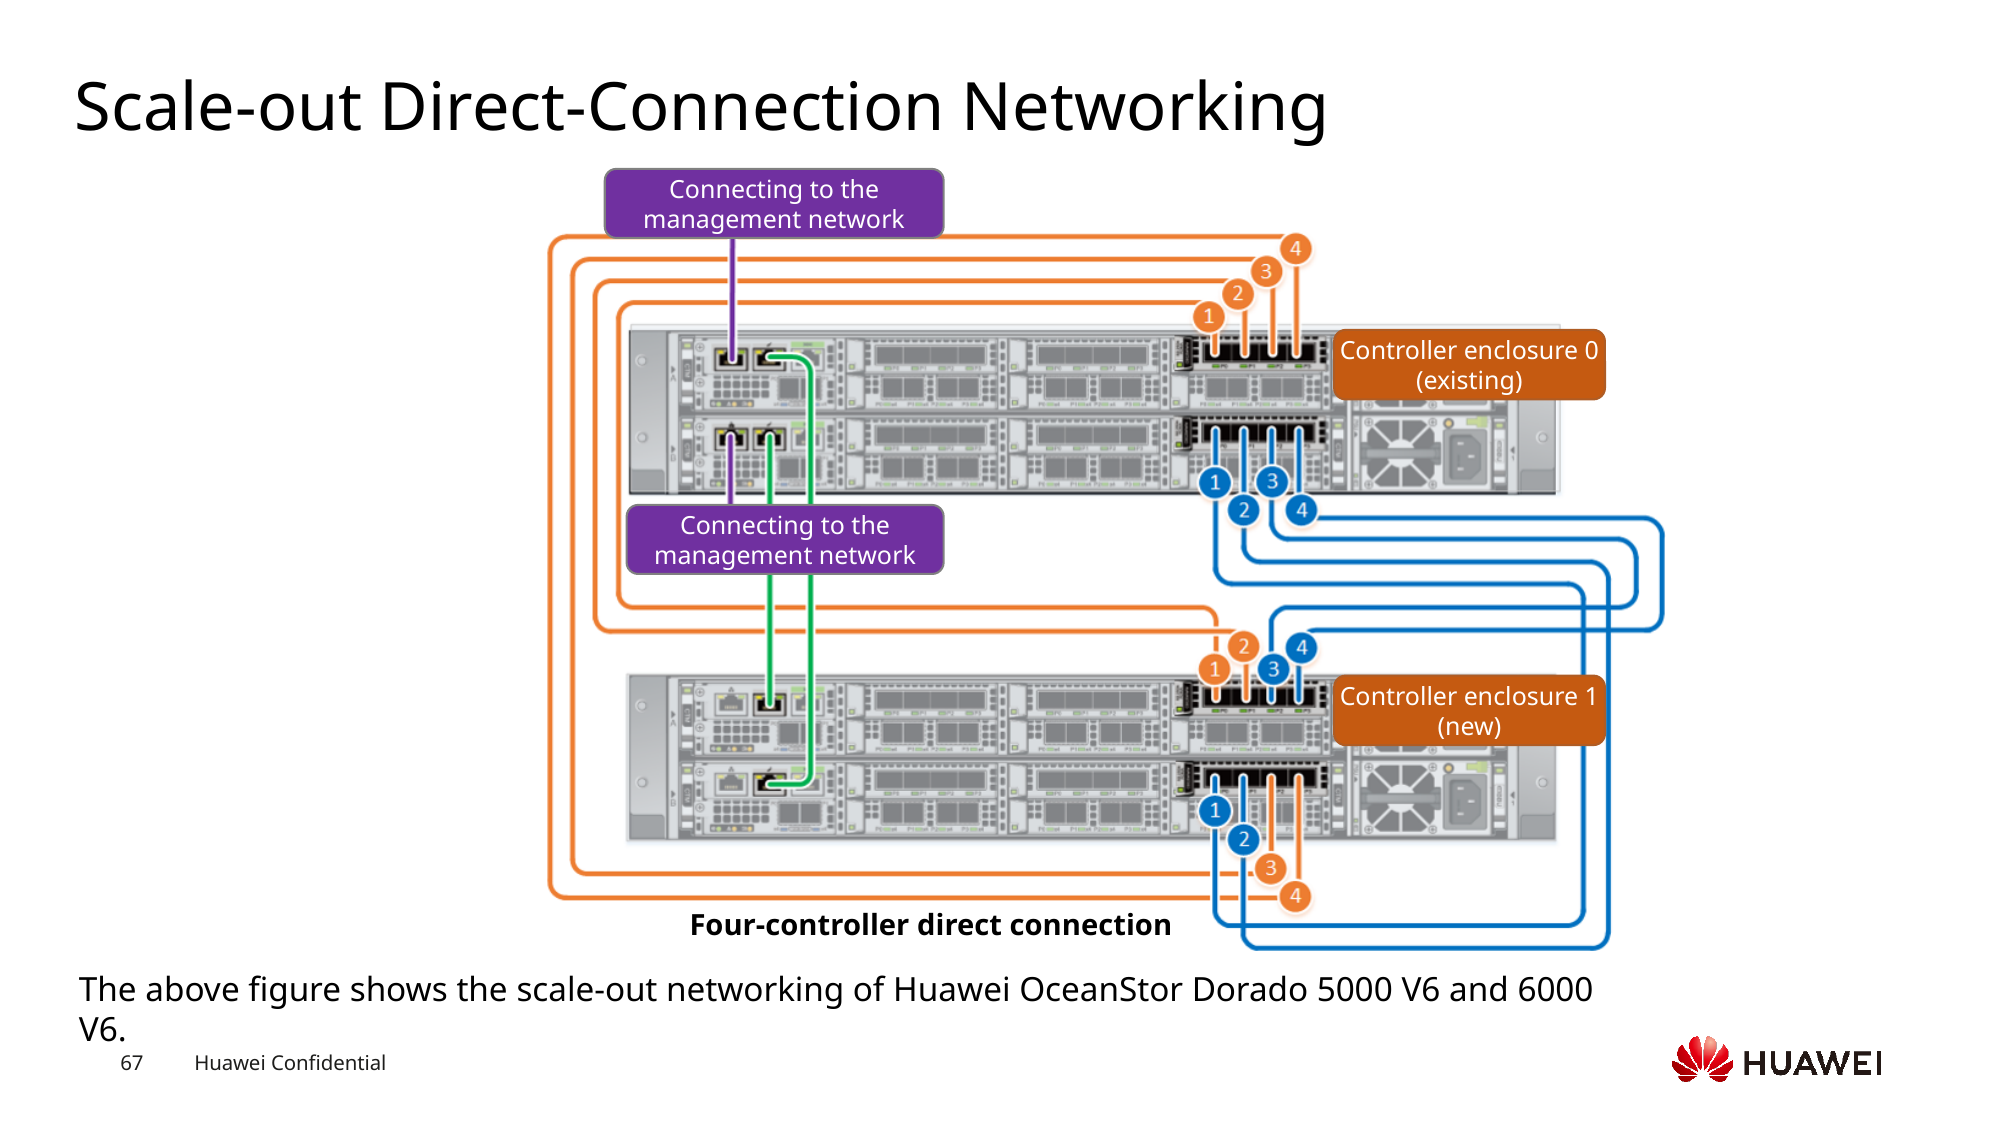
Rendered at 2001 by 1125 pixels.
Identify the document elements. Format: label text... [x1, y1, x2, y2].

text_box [545, 168, 1666, 957]
text_box The above figure shows the scale-out networking of Huawei OceanStor Dorado 5000 V6 and 6000 V6. [64, 960, 1666, 1056]
picture [1672, 1036, 1881, 1082]
title Scale-out Direct-Connection Networking [74, 73, 1928, 155]
